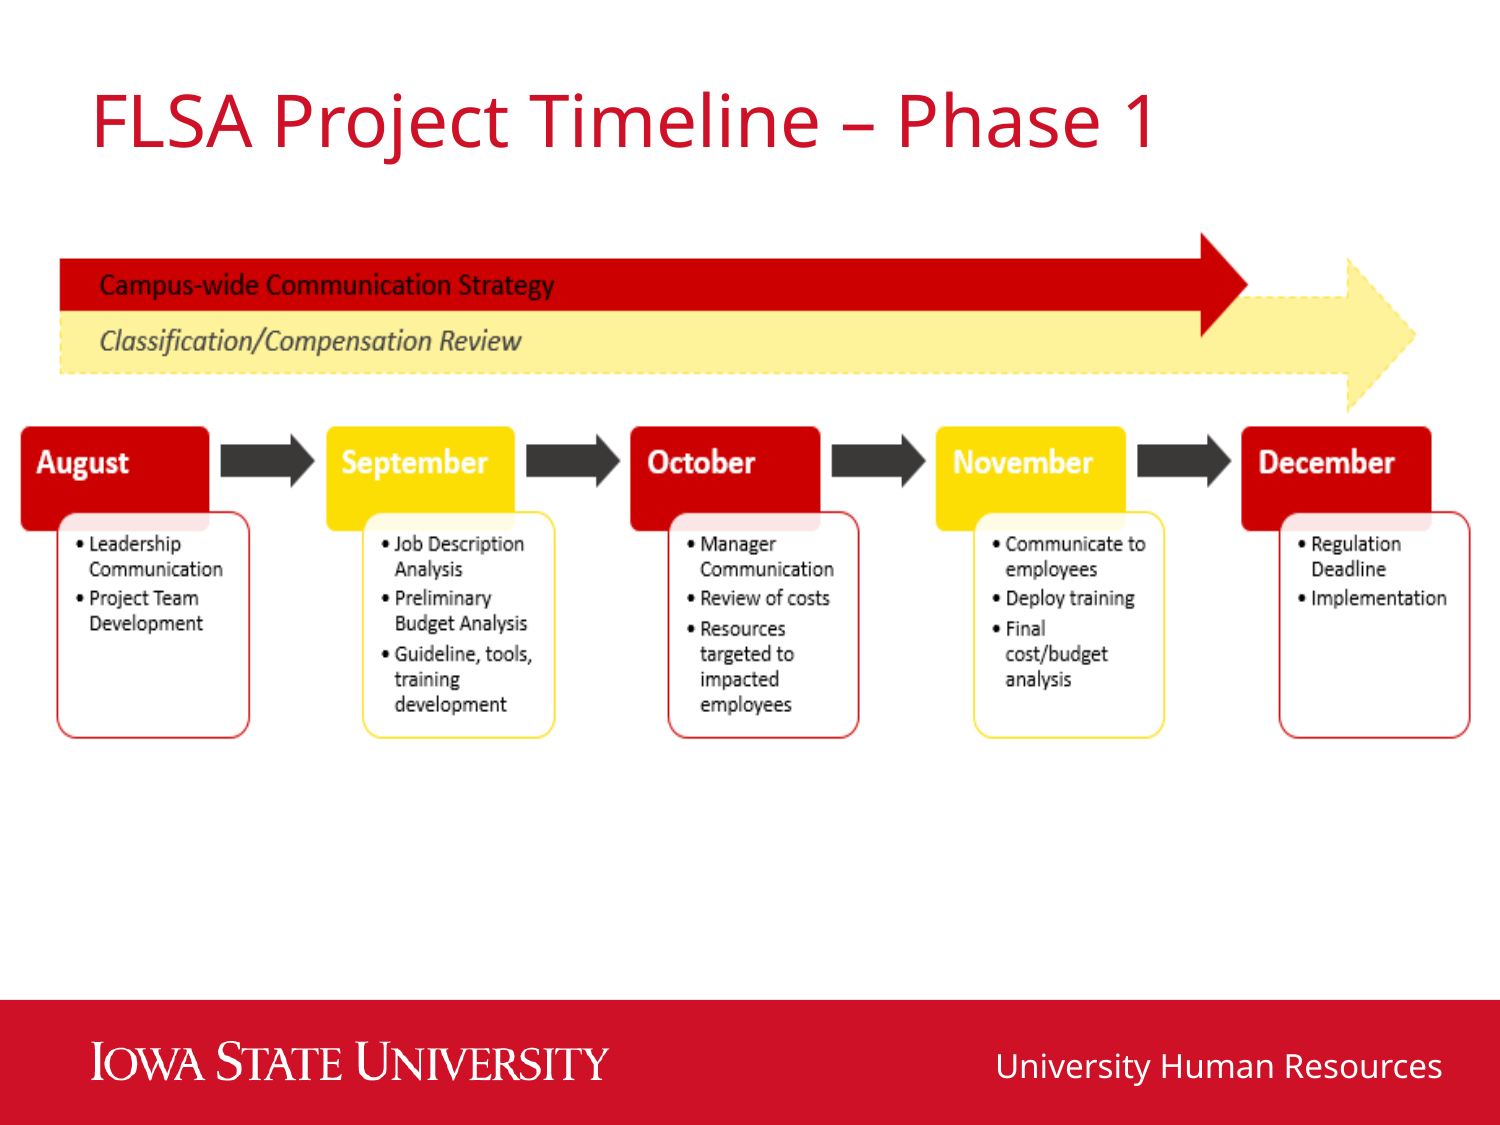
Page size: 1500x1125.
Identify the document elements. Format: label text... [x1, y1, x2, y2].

picture [75, 1024, 625, 1100]
title FLSA Project Timeline – Phase 1 [75, 24, 1350, 210]
picture [0, 212, 1492, 861]
